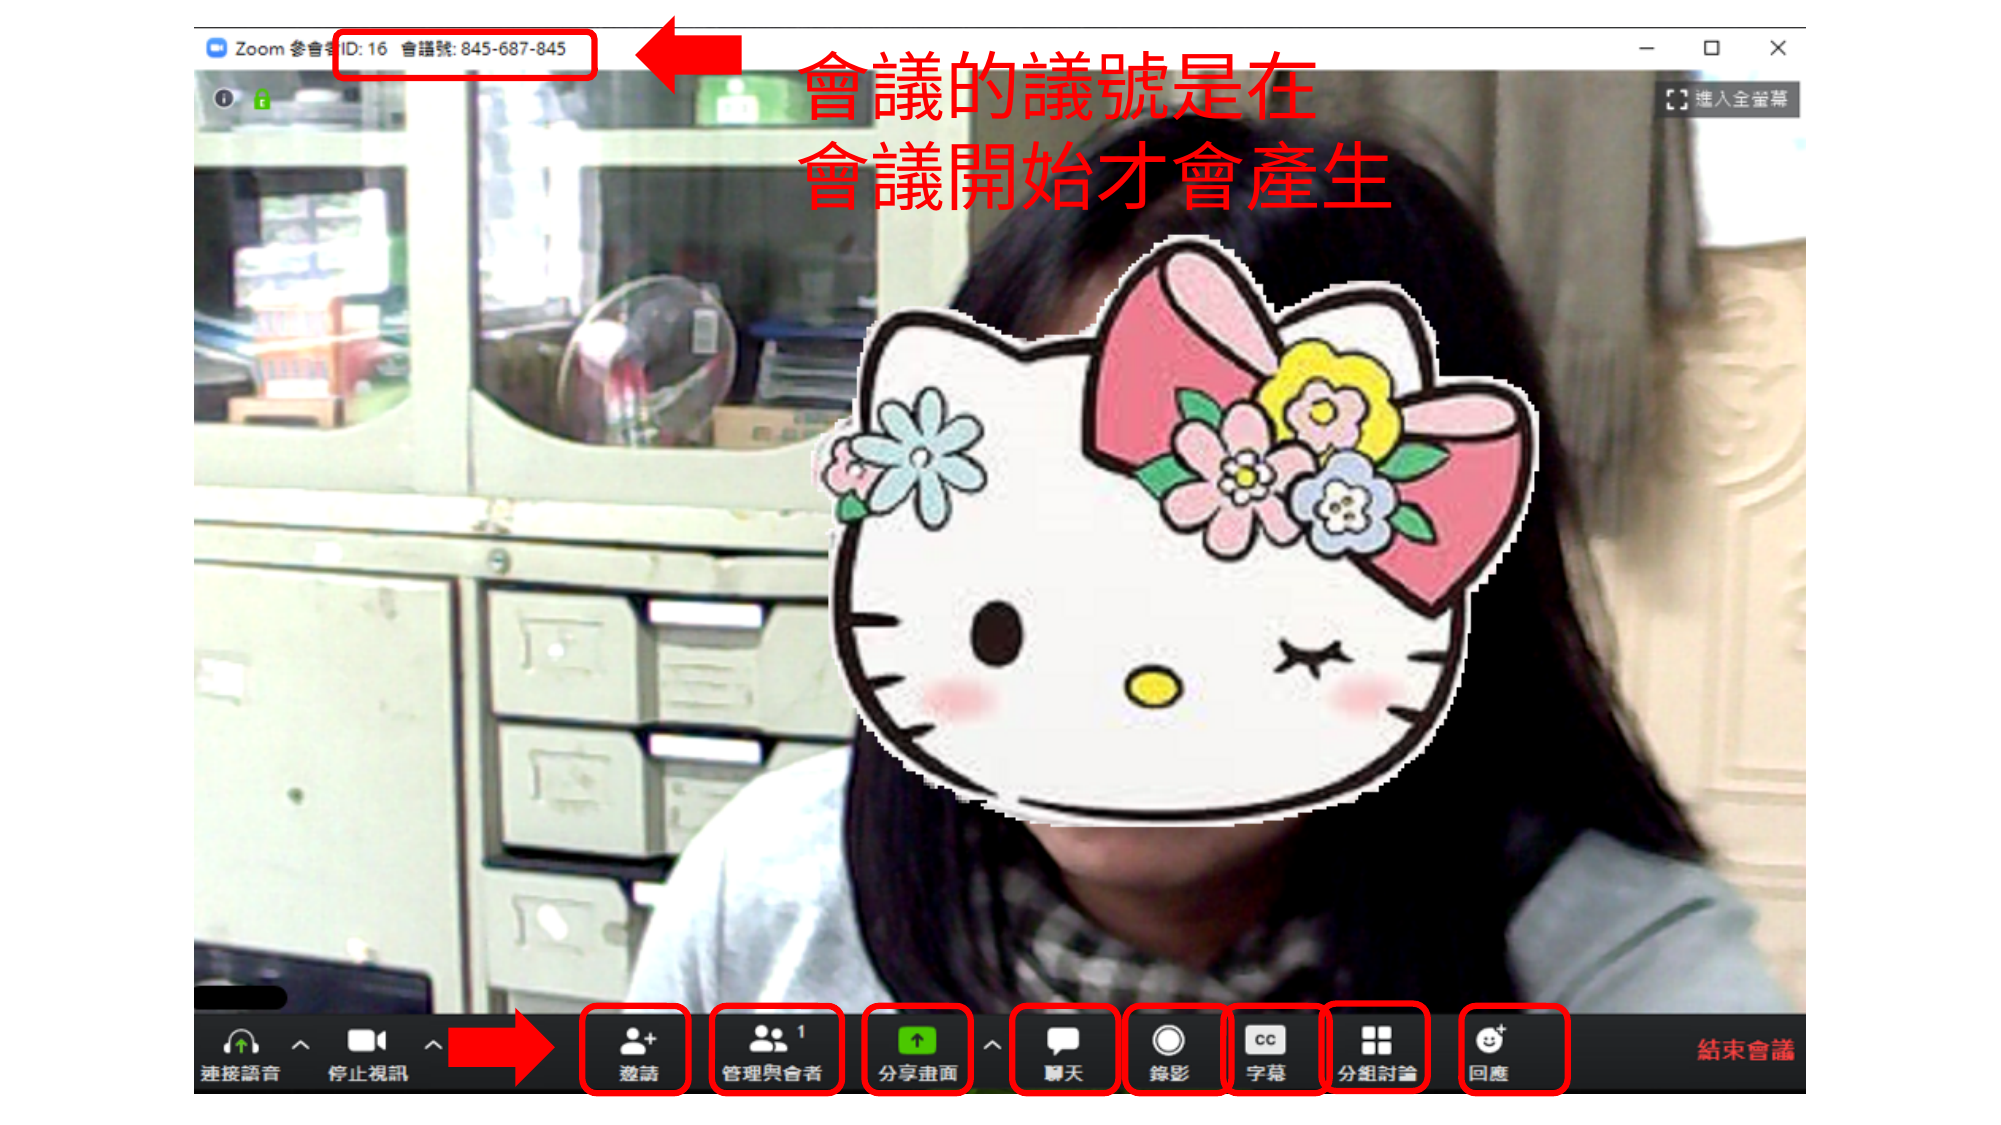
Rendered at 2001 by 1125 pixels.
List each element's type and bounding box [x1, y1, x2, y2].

text_box [663, 15, 675, 27]
list [194, 27, 1806, 1094]
